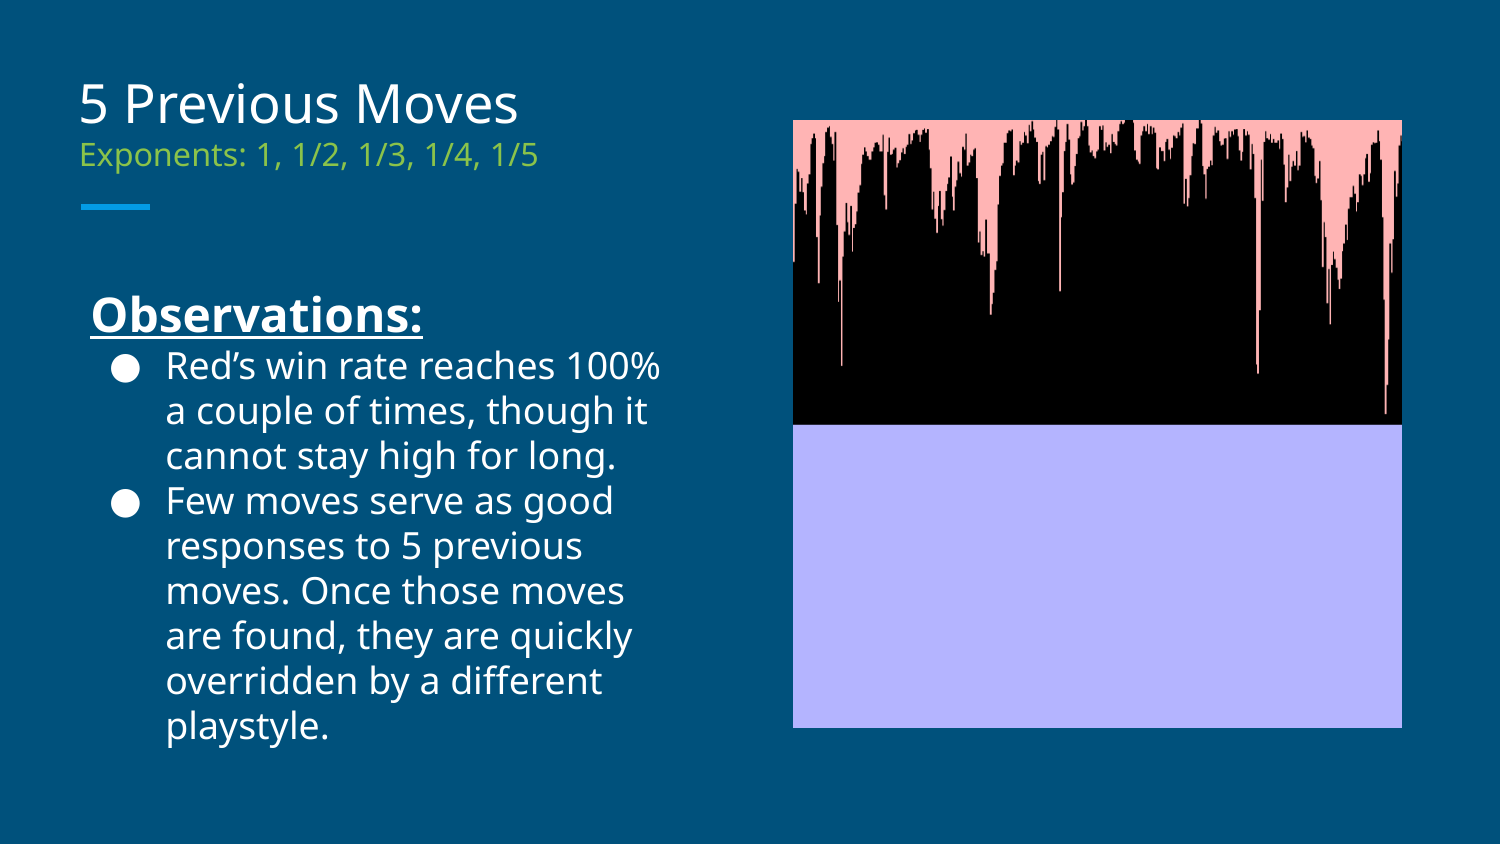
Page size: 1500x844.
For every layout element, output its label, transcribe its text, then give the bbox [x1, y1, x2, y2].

picture [794, 121, 1401, 727]
title 5 Previous Moves Exponents: 1, 1/2, 1/3, 1/4, 1/5 [63, 42, 1163, 188]
text_box Observations: Red’s win rate reaches 100% a couple of times, though it cannot stay high for long. Few moves serve as good responses to 5 previous moves. Once those moves are found, they are quickly overridden by a different playstyle. [75, 269, 684, 769]
